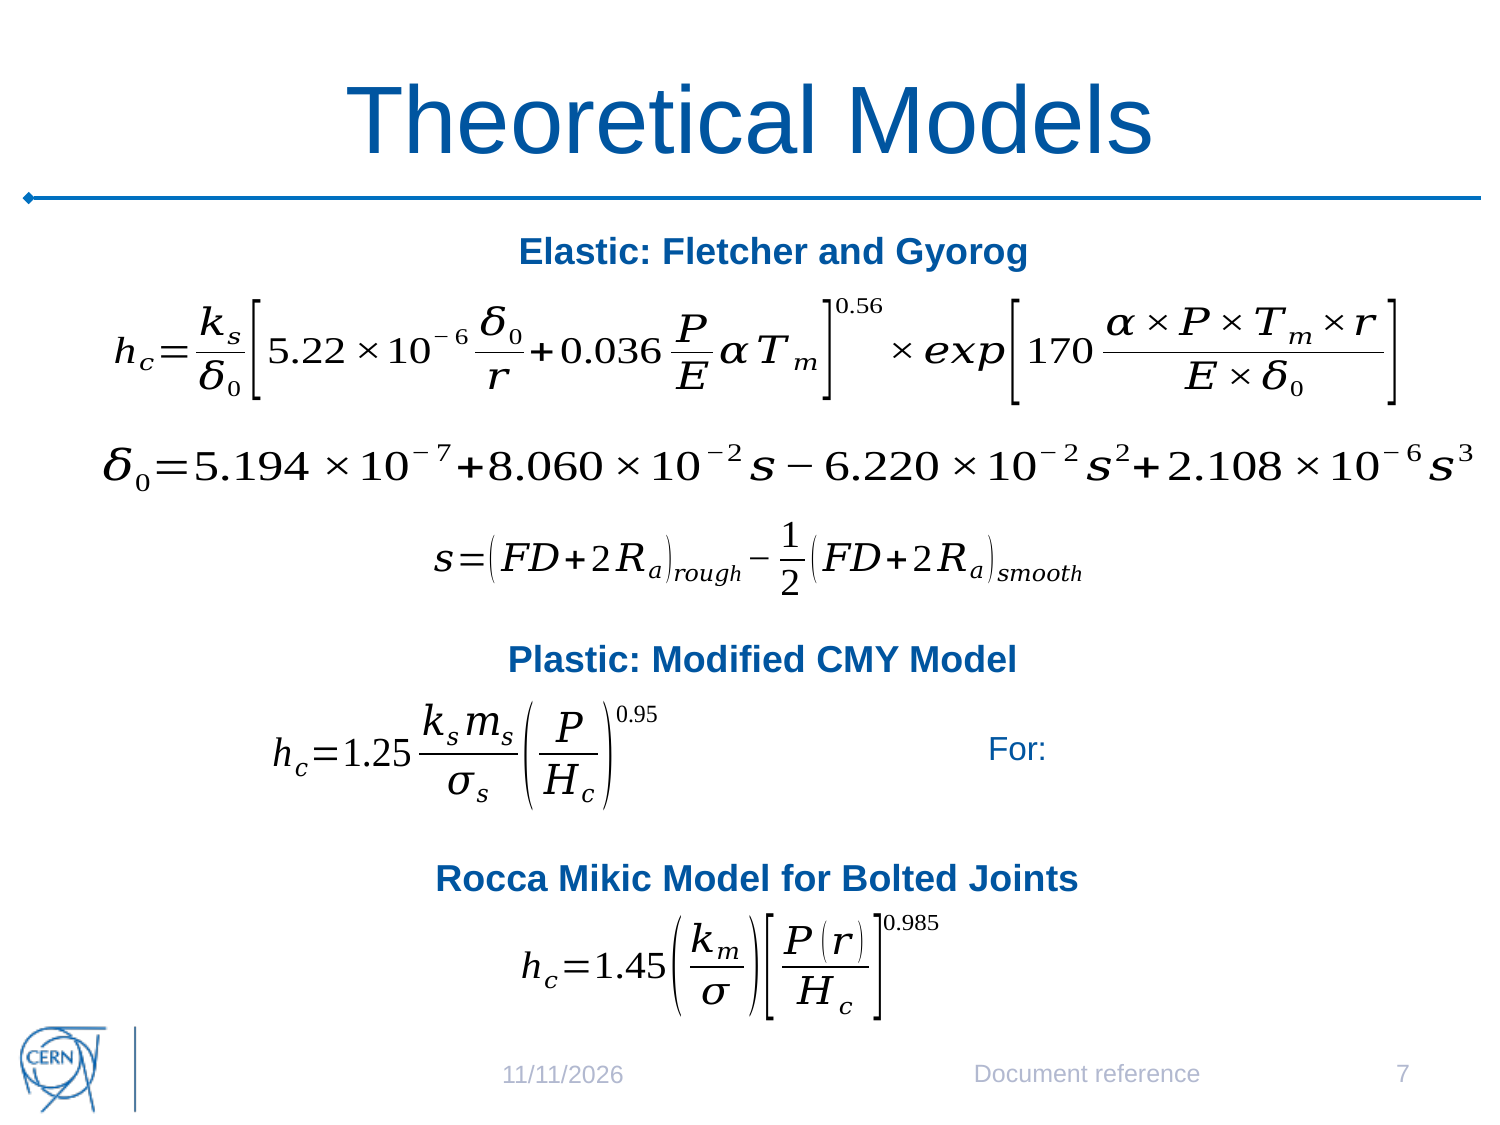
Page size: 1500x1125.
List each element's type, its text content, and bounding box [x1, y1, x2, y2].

text_box Theoretical Models [74, 38, 1425, 189]
text_box Plastic: Modified CMY Model [75, 627, 1451, 688]
text_box Elastic: Fletcher and Gyorog [197, 219, 1361, 280]
footer Document reference [850, 1042, 1326, 1103]
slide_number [487, 1043, 838, 1104]
slide_number 7 [1342, 1042, 1425, 1103]
text_box Rocca Mikic Model for Bolted Joints [317, 846, 1198, 907]
